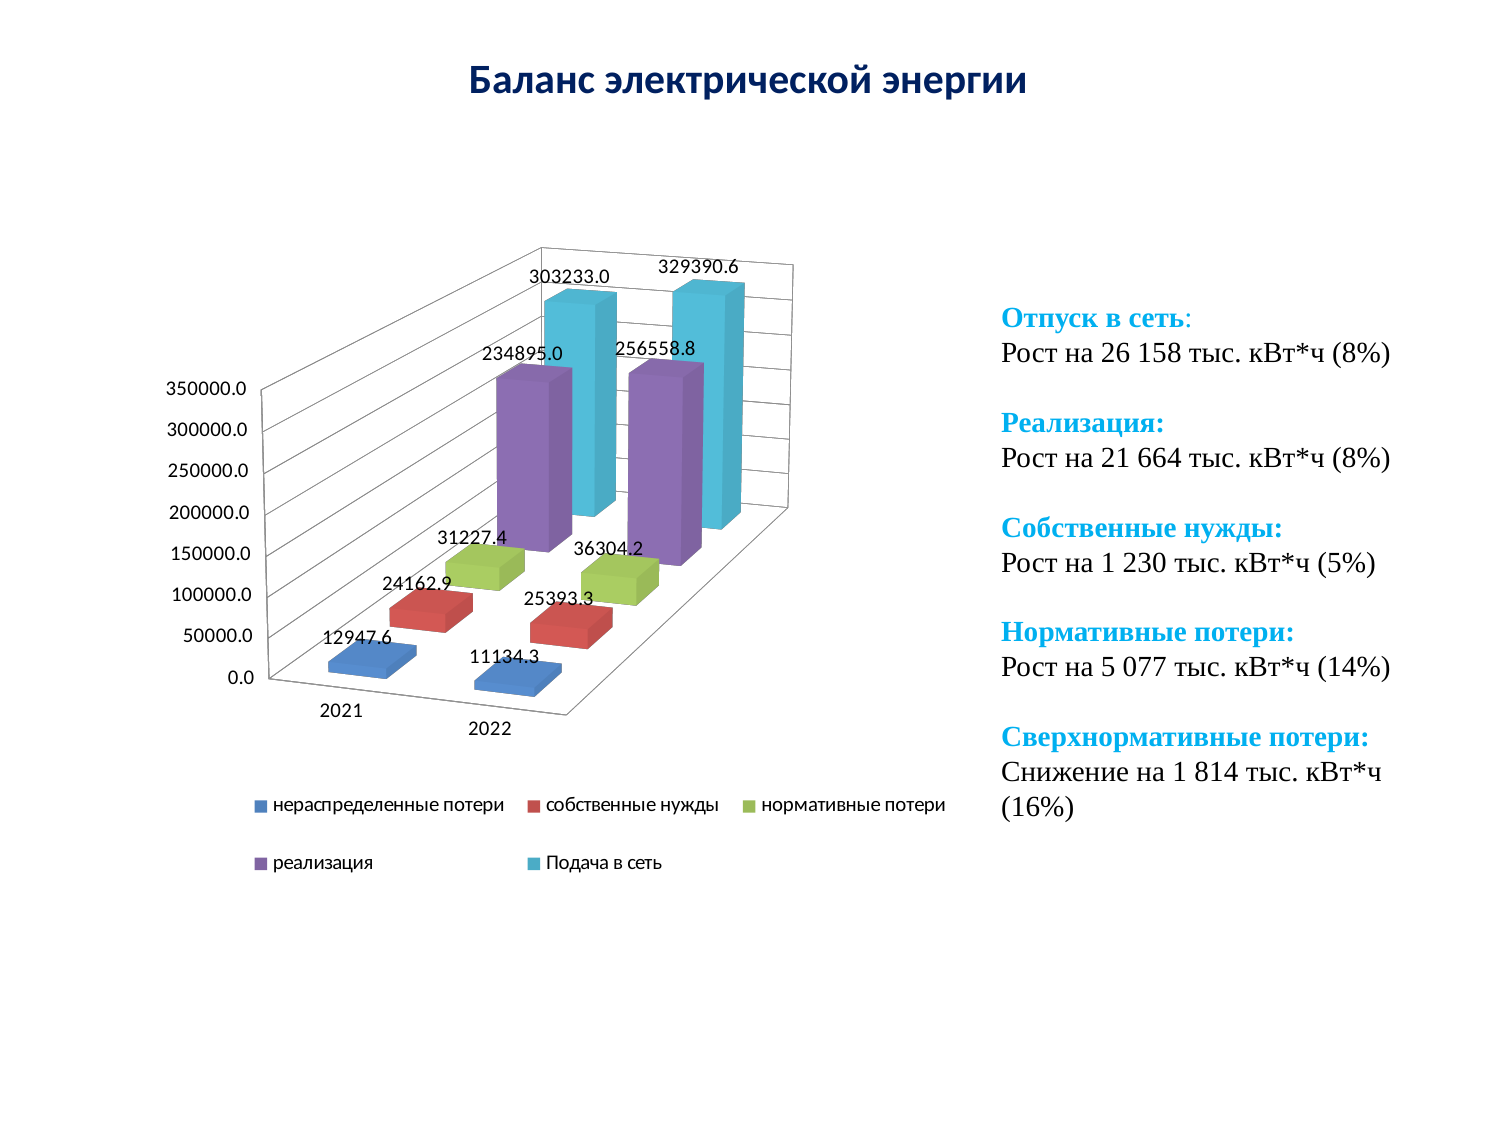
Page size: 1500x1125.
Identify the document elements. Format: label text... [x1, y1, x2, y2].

chart [118, 172, 994, 968]
text_box Отпуск в сеть: Рост на 26 158 тыс. кВт*ч (8%) Реализация: Рост на 21 664 тыс. кВт*ч (8%) Собственные нужды: Рост на 1 230 тыс. кВт*ч (5%) Нормативные потери: Рост на 5 077 тыс. кВт*ч (14%) Сверхнормативные потери: Снижение на 1 814 тыс. кВт*ч (16%) [998, 290, 1458, 830]
title Баланс электрической энергии [0, 1, 1499, 153]
